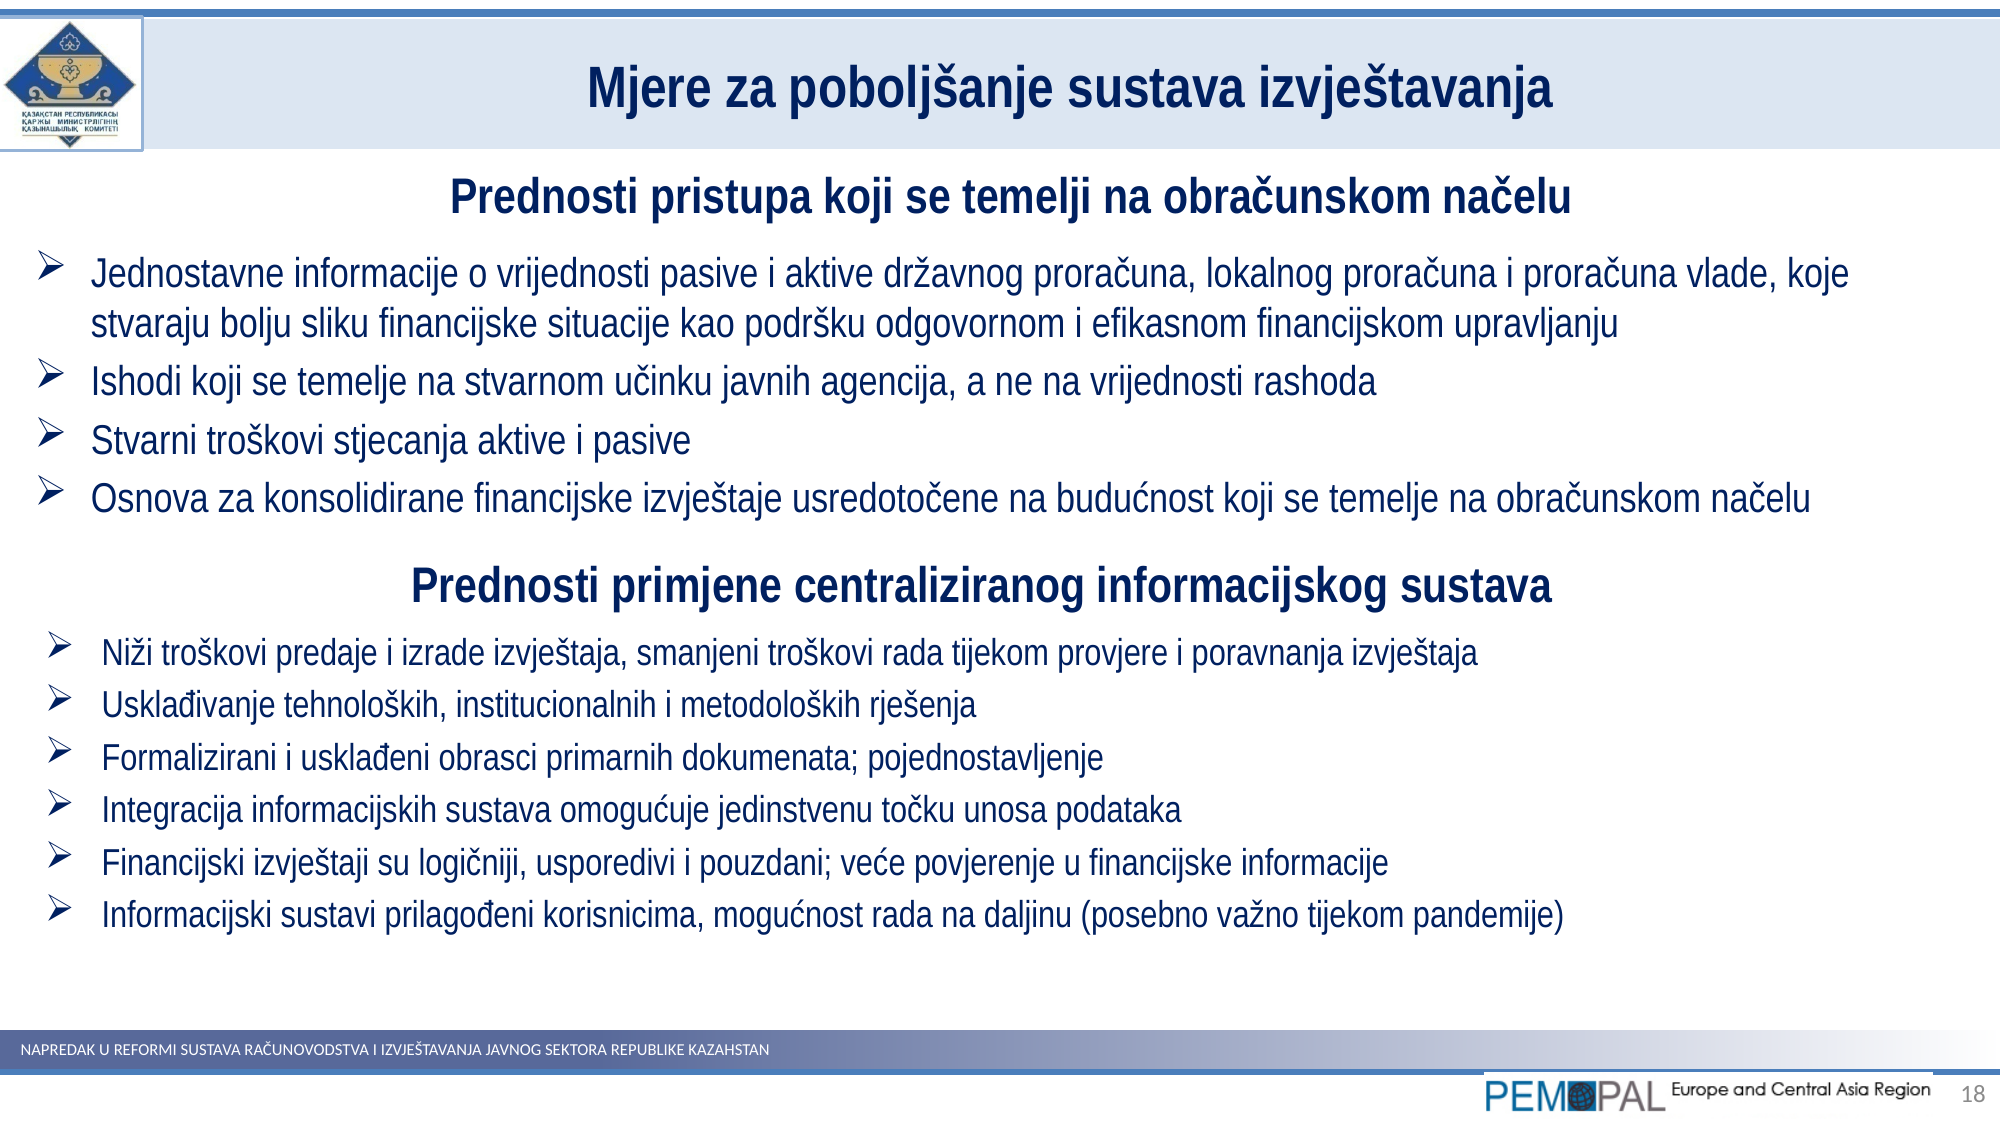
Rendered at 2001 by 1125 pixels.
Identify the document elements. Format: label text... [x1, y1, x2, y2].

slide_number 18 [1534, 1071, 2000, 1123]
picture [1483, 1072, 1934, 1119]
text_box Mjere za poboljšanje sustava izvještavanja [144, 19, 2000, 149]
text_box Prednosti primjene centraliziranog informacijskog sustava [72, 515, 1892, 620]
text_box Niži troškovi predaje i izrade izvještaja, smanjeni troškovi rada tijekom provjere i poravnanja izvještaja Usklađivanje tehnoloških, institucionalnih i metodoloških rješenja Formalizirani i usklađeni obrasci primarnih dokumenata; pojednostavljenje Integracija informacijskih sustava omogućuje jedinstvenu točku unosa podataka Financijski izvještaji su logičniji, usporedivi i pouzdani; veće povjerenje u financijske informacije Informacijski sustavi prilagođeni korisnicima, mogućnost rada na daljinu (posebno važno tijekom pandemije) [30, 620, 1970, 1012]
picture [0, 18, 142, 150]
text_box Jednostavne informacije o vrijednosti pasive i aktive državnog proračuna, lokalnog proračuna i proračuna vlade, koje stvaraju bolju sliku financijske situacije kao podršku odgovornom i efikasnom financijskom upravljanju Ishodi koji se temelje na stvarnom učinku javnih agencija, a ne na vrijednosti rashoda Stvarni troškovi stjecanja aktive i pasive Osnova za konsolidirane financijske izvještaje usredotočene na budućnost koji se temelje na obračunskom načelu [19, 238, 1981, 563]
text_box Prednosti pristupa koji se temelji na obračunskom načelu [102, 126, 1922, 232]
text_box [0, 1029, 2000, 1069]
